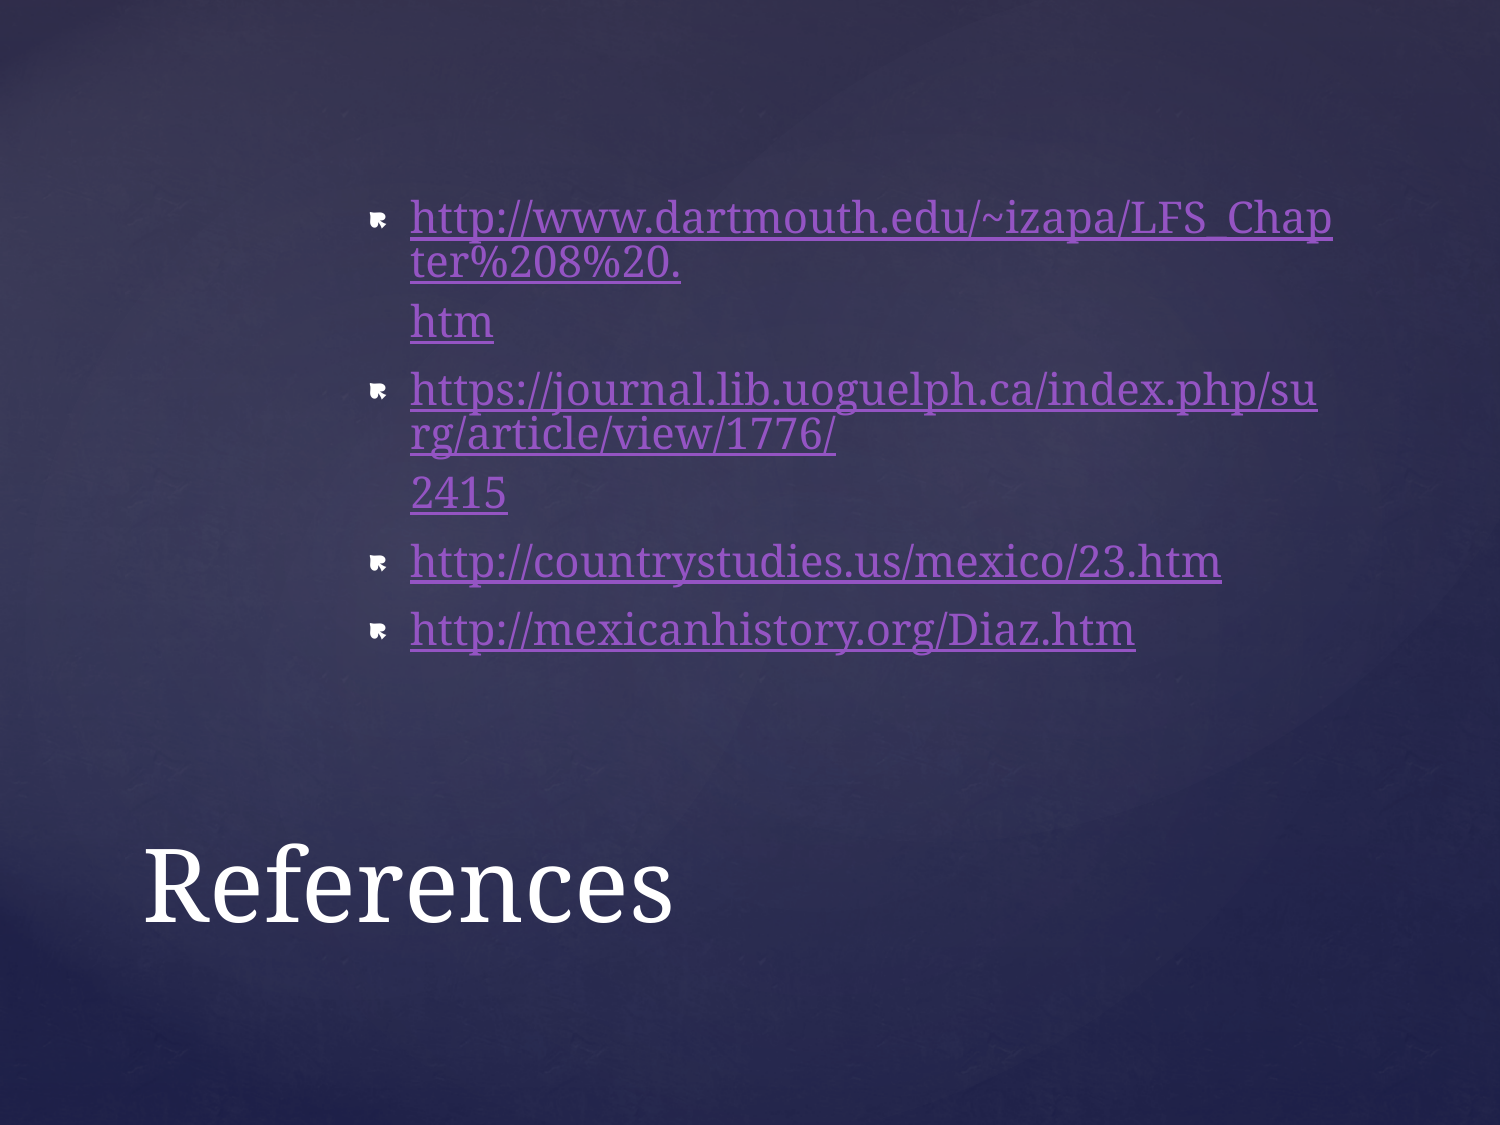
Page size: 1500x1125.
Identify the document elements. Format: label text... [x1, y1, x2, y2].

title References [127, 800, 1365, 950]
list http://www.dartmouth.edu/~izapa/LFS_Chapter%208%20.htm https://journal.lib.uoguelph.ca/index.php/surg/article/view/1776/2415 http://countrystudies.us/mexico/23.htm http://mexicanhistory.org/Diaz.htm [350, 112, 1350, 713]
